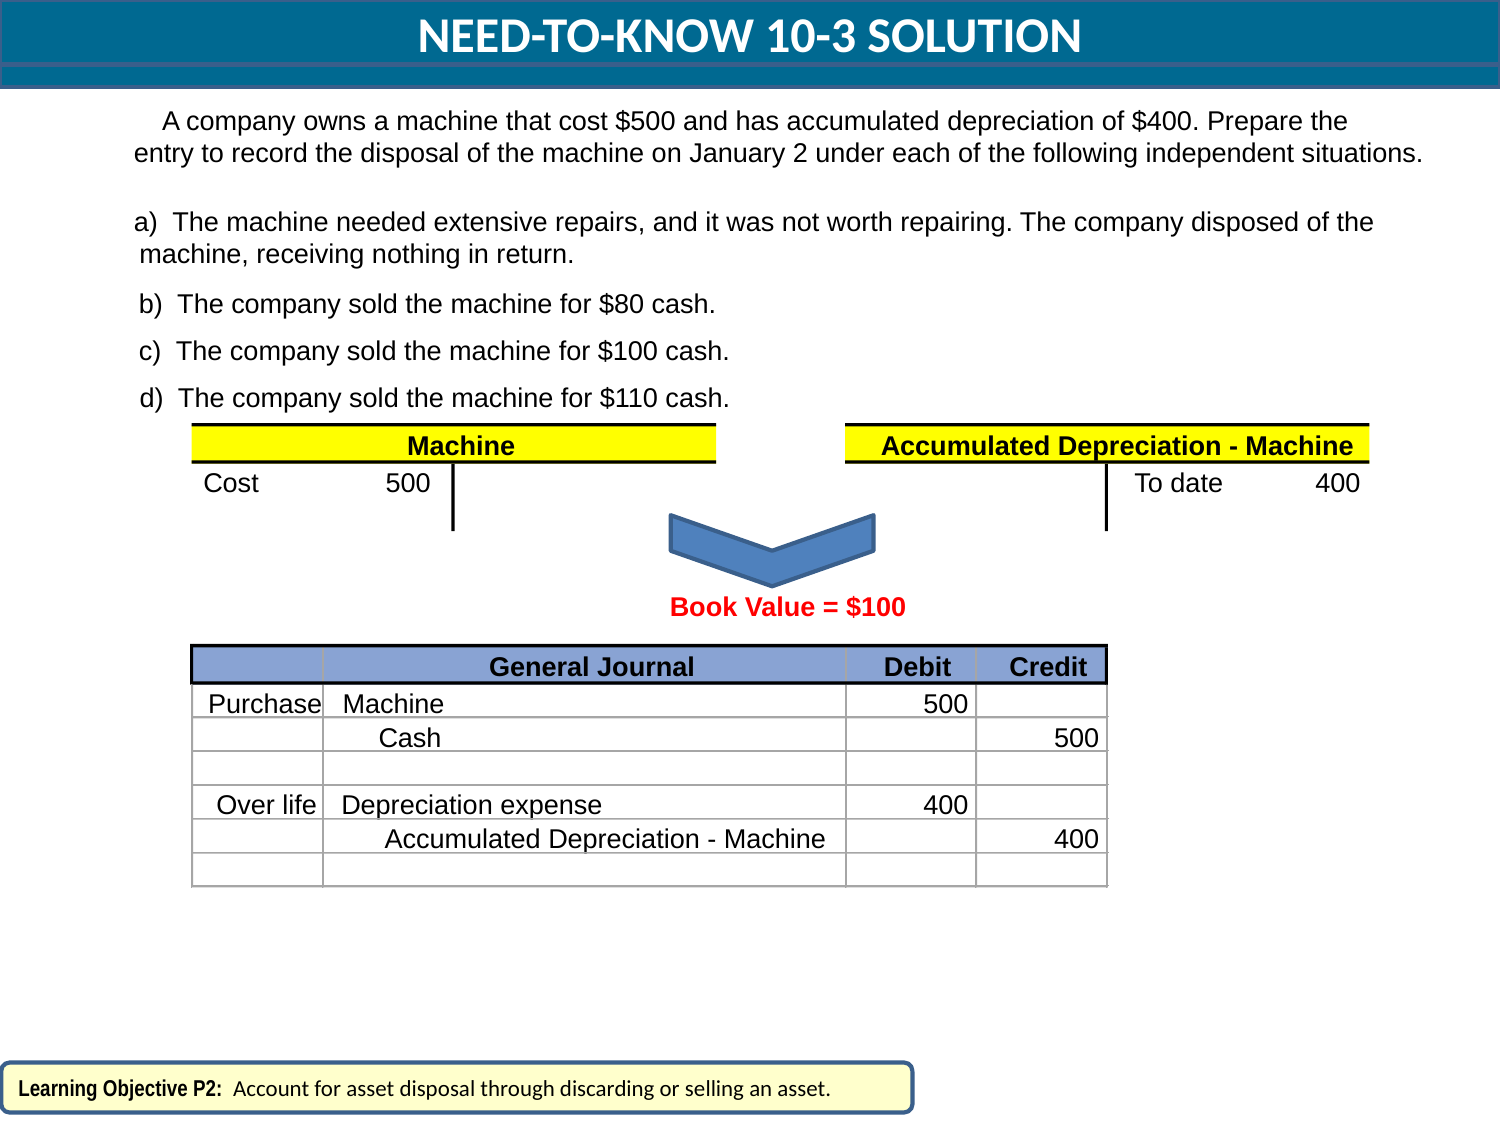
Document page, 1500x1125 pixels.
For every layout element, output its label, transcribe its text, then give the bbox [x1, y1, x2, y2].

text_box [695, 648, 845, 681]
text_box [1088, 648, 1104, 681]
text_box A company owns a machine that cost $500 and has accumulated depreciation of $400. Prepare the [154, 103, 1355, 135]
text_box entry to record the disposal of the machine on January 2 under each of the following independent situations. [133, 135, 1423, 168]
text_box 500 [385, 465, 431, 498]
text_box Cost [203, 465, 260, 498]
text_box [845, 460, 1370, 464]
text_box NEED-TO-KNOW 10-3 SOLUTION [0, 0, 1500, 67]
text_box [191, 423, 717, 427]
text_box Cash [378, 720, 442, 750]
text_box [1104, 464, 1108, 532]
text_box c) The company sold the machine for $100 cash. [138, 333, 730, 366]
text_box [845, 423, 1370, 427]
text_box machine, receiving nothing in return. [139, 236, 575, 270]
text_box [324, 648, 489, 681]
text_box To date [1134, 465, 1223, 498]
text_box Accumulated Depreciation - Machine [384, 821, 826, 852]
text_box d) The company sold the machine for $110 cash. [139, 380, 730, 414]
text_box Machine [407, 428, 516, 460]
text_box [193, 643, 1108, 648]
text_box Purchase [208, 686, 322, 716]
text_box [978, 648, 1009, 681]
text_box [194, 648, 322, 681]
text_box Machine [342, 686, 445, 716]
text_box 500 [923, 686, 969, 716]
text_box 400 [923, 787, 969, 818]
text_box [668, 513, 876, 589]
text_box [845, 427, 1370, 460]
text_box 500 [1054, 720, 1100, 750]
text_box Accumulated Depreciation - Machine [880, 428, 1354, 460]
text_box b) The company sold the machine for $80 cash. [138, 286, 716, 319]
text_box Book Value = $100 [669, 589, 907, 623]
text_box 400 [1315, 465, 1361, 498]
text_box Over life [216, 787, 318, 818]
text_box 400 [1054, 821, 1100, 852]
text_box Credit [1009, 648, 1088, 681]
text_box [193, 681, 1108, 685]
text_box [0, 67, 1500, 89]
text_box [190, 643, 194, 685]
text_box General Journal [489, 648, 695, 681]
text_box [451, 463, 455, 532]
text_box [191, 427, 717, 460]
text_box [191, 460, 717, 464]
text_box Learning Objective P2: Account for asset disposal through discarding or selling an asset. [1, 1062, 913, 1113]
text_box a) The machine needed extensive repairs, and it was not worth repairing. The company disposed of the [133, 204, 1381, 238]
text_box Depreciation expense [341, 787, 603, 818]
text_box [952, 648, 975, 681]
text_box [847, 648, 883, 681]
text_box Debit [883, 648, 952, 681]
text_box [1104, 648, 1108, 681]
